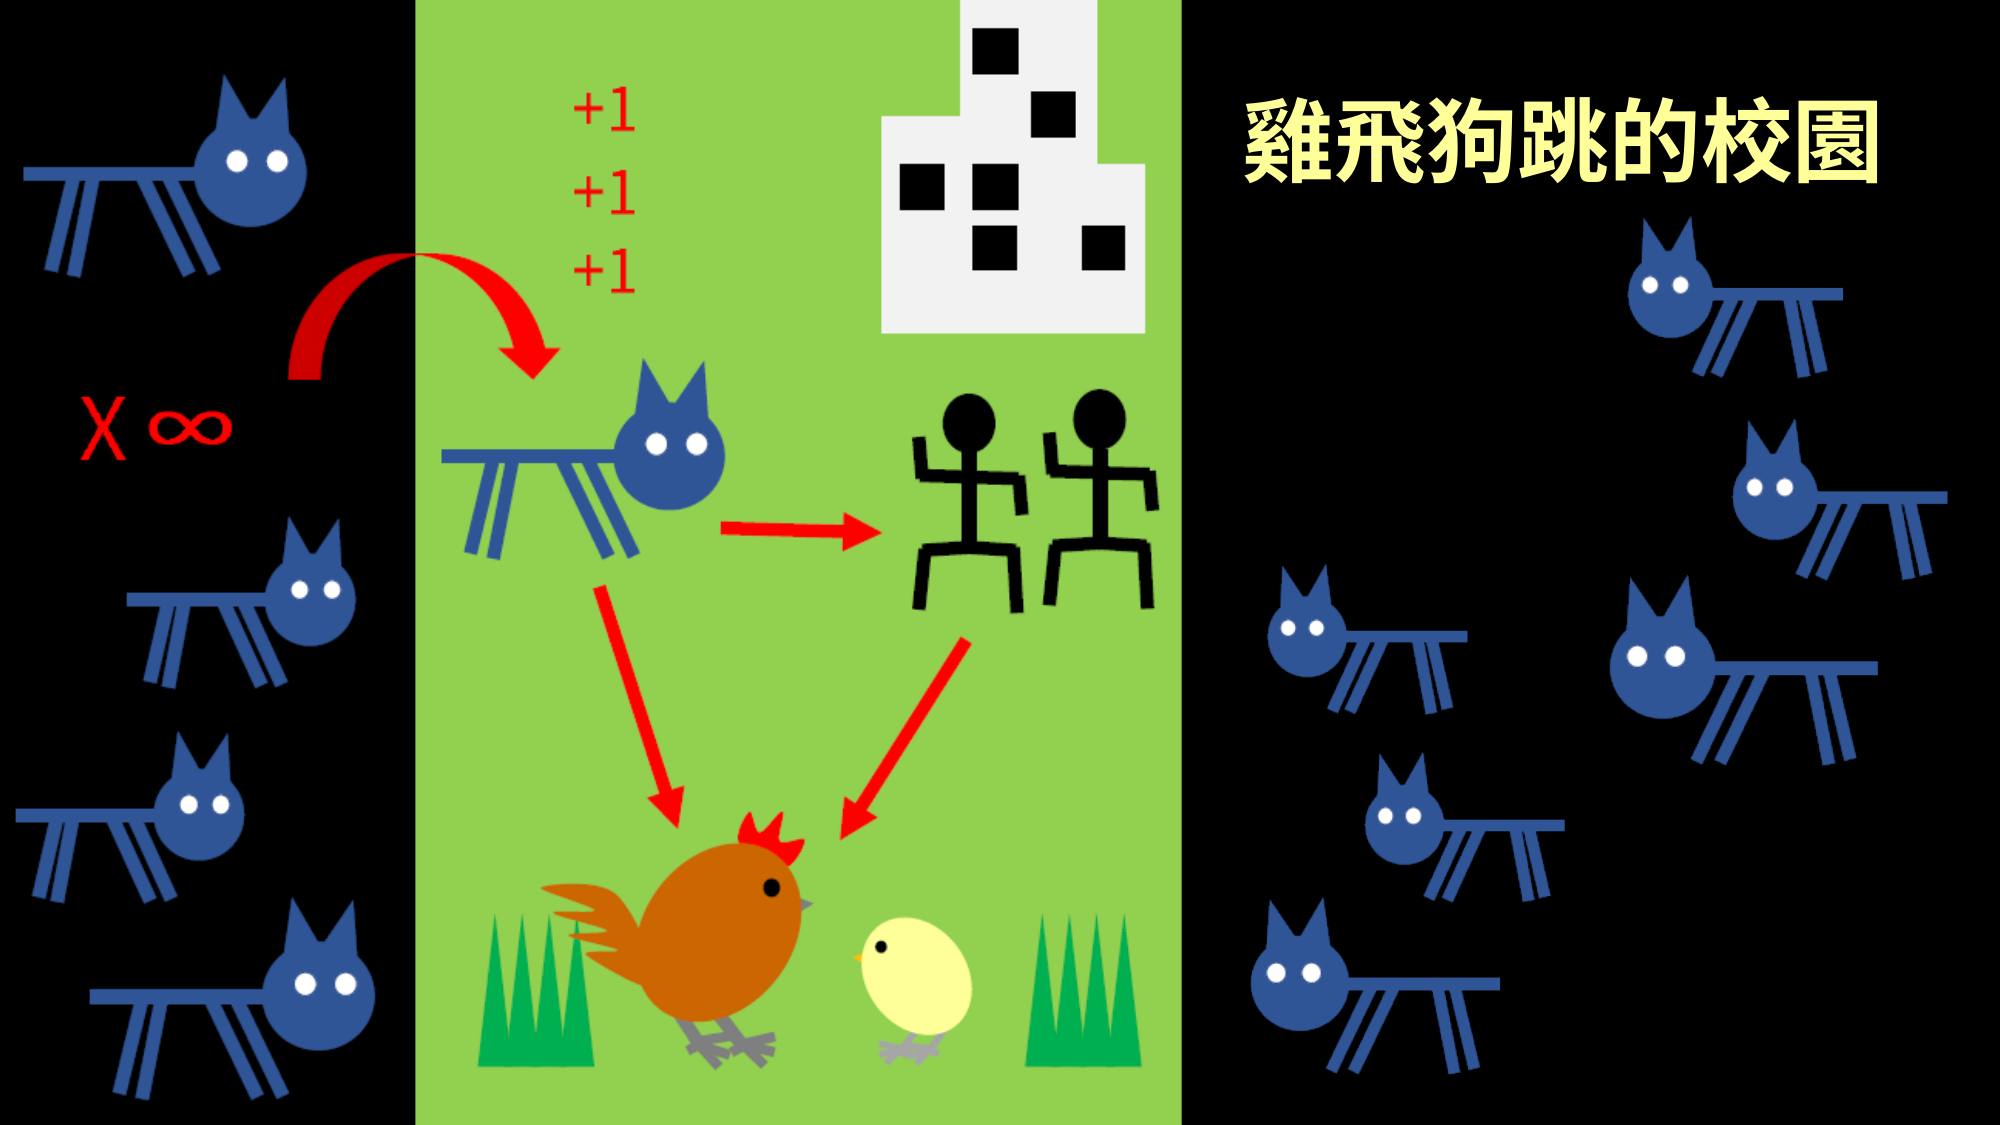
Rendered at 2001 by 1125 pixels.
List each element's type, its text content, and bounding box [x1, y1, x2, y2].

title 雞飛狗跳的校園 [1185, 45, 1900, 233]
picture [1221, 201, 1964, 1096]
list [0, 0, 1182, 1125]
